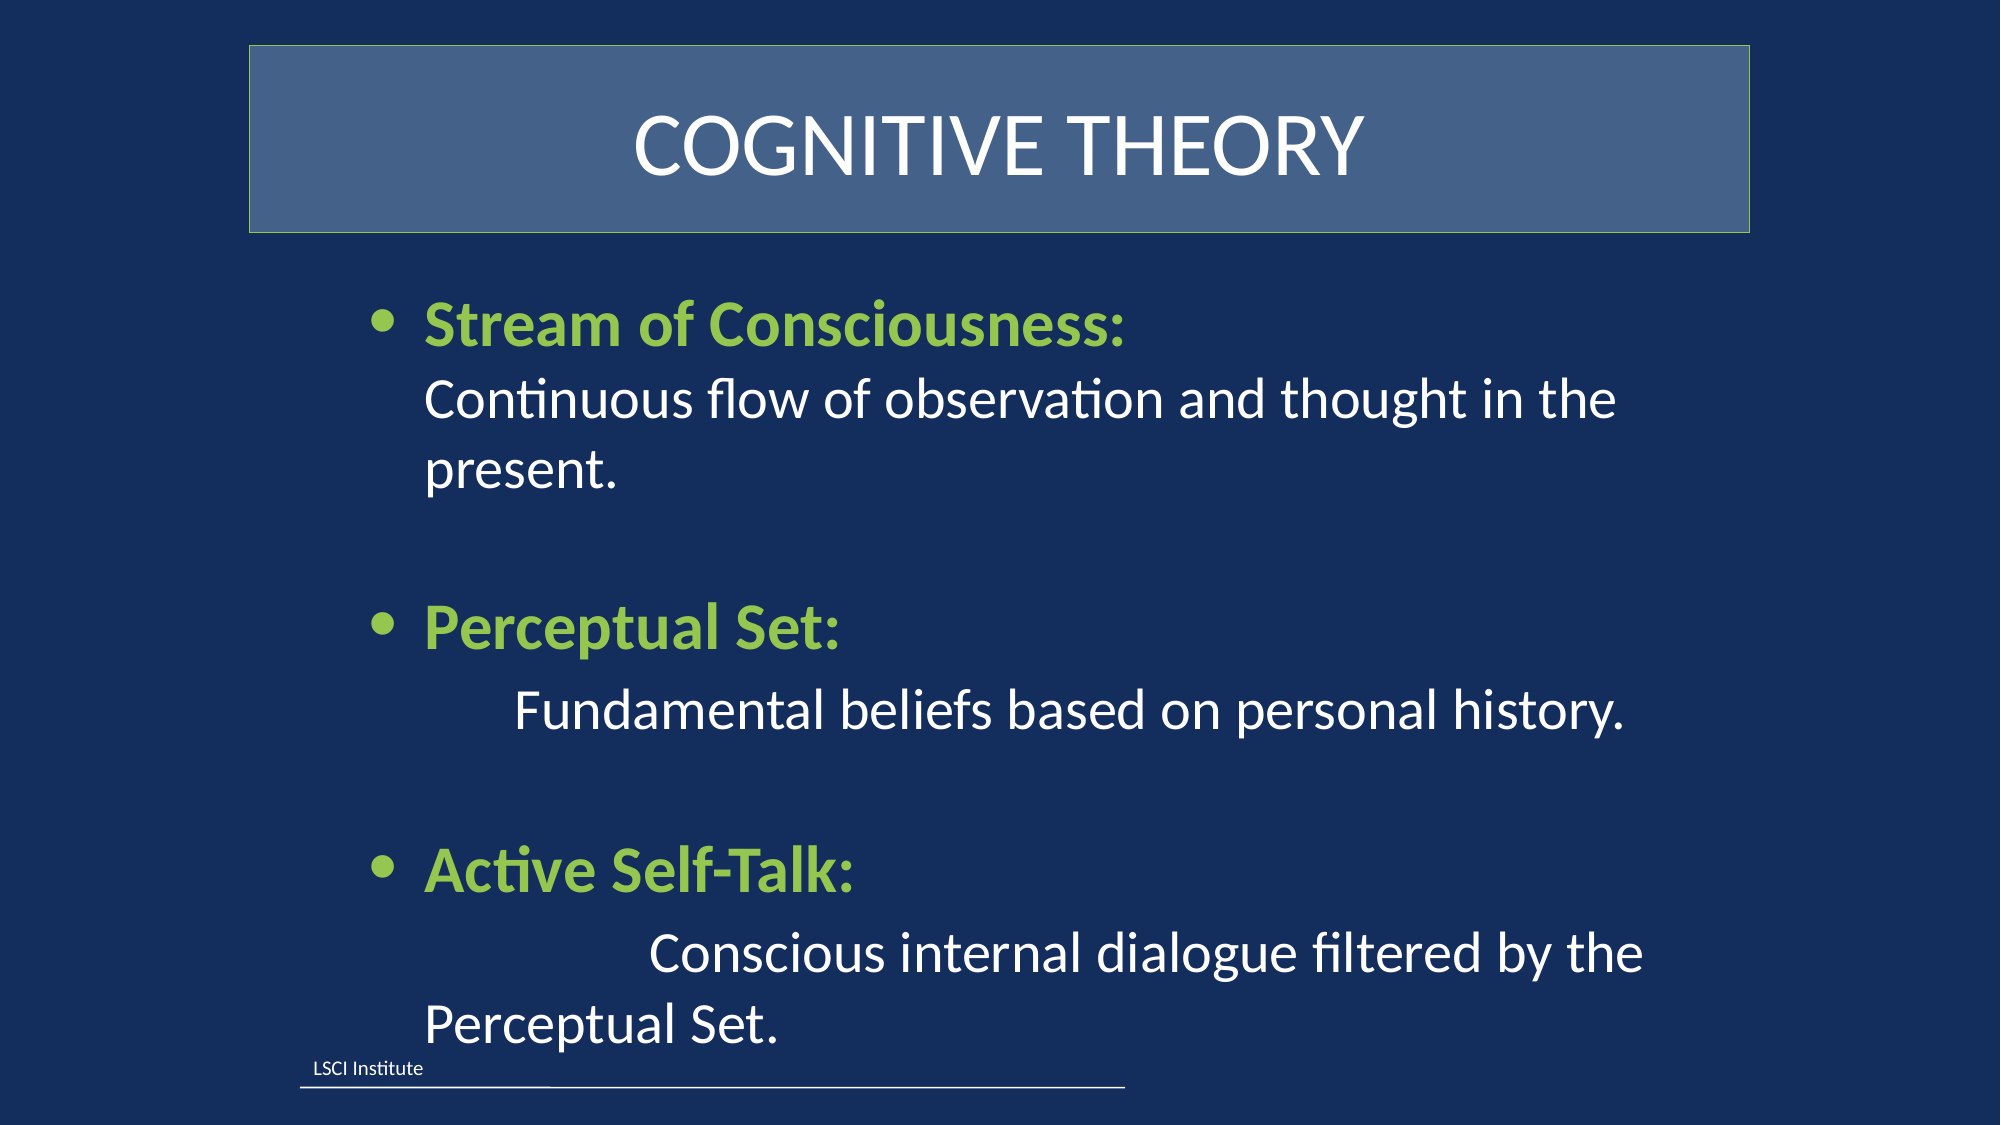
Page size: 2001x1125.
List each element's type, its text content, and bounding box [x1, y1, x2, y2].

text_box Stream of Consciousness: Continuous flow of observation and thought in the present. Perceptual Set: Fundamental beliefs based on personal history. Active Self-Talk: Conscious internal dialogue filtered by the Perceptual Set. [353, 272, 1694, 1125]
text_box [297, 1047, 1126, 1089]
title COGNITIVE THEORY [249, 45, 1750, 233]
